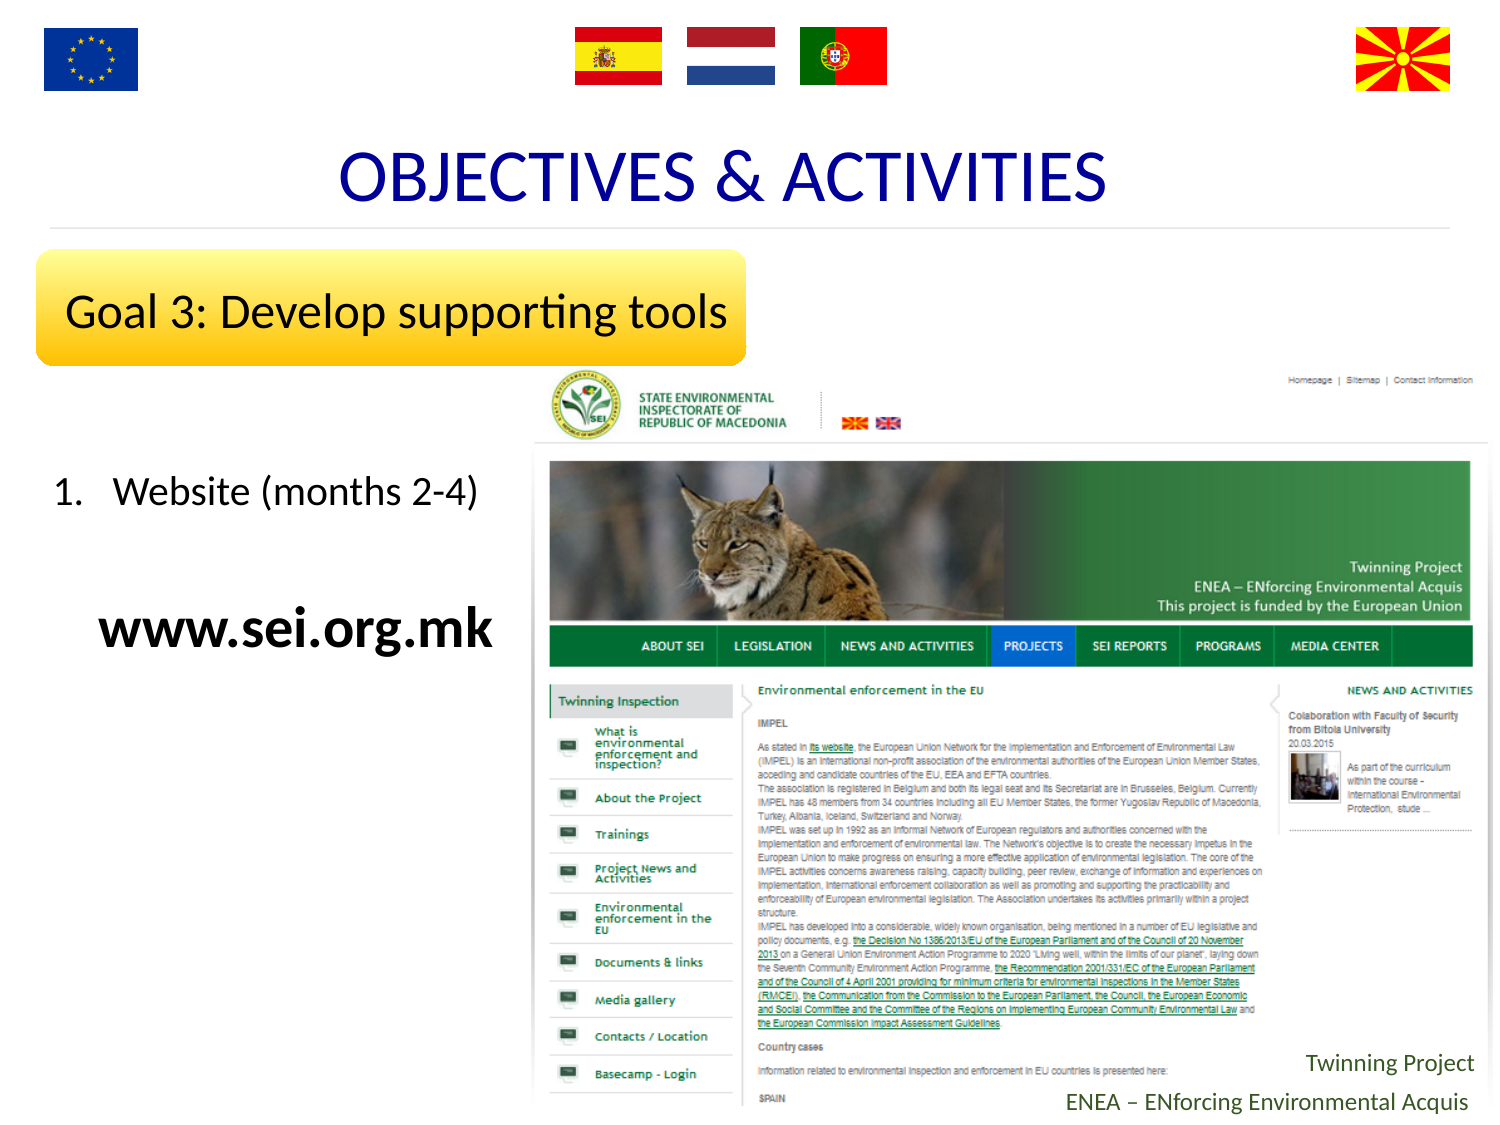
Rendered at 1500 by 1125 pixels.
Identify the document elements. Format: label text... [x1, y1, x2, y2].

text_box Goal 3: Develop supporting tools [50, 271, 743, 346]
footer Twinning Project ENEA – ENforcing Environmental Acquis [1041, 1106, 1491, 1125]
title OBJECTIVES & ACTIVITIES [202, 131, 1245, 226]
text_box [35, 248, 747, 367]
text_box 1. Website (months 2-4) [37, 456, 495, 522]
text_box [44, 27, 1450, 91]
text_box www.sei.org.mk [83, 582, 509, 667]
picture [531, 367, 1493, 1106]
